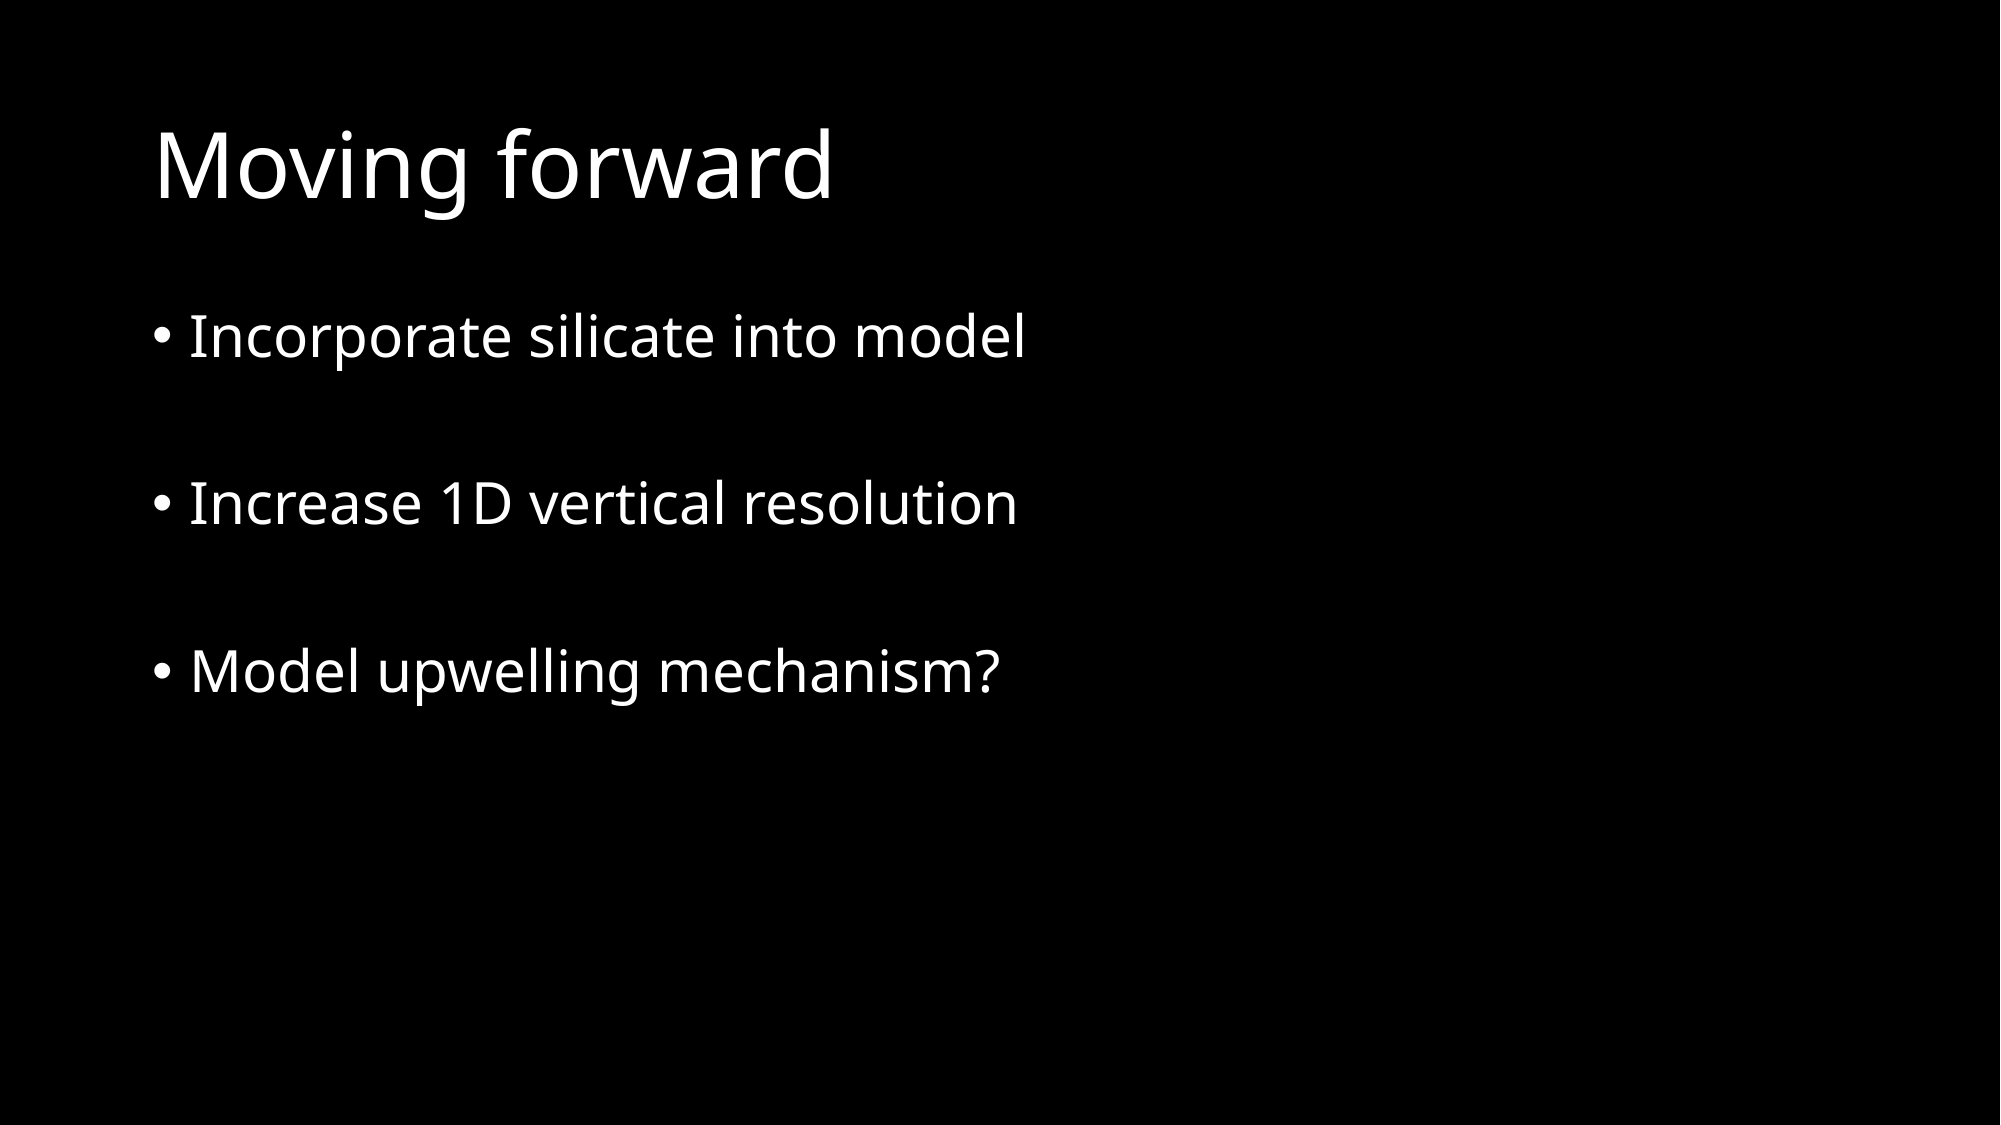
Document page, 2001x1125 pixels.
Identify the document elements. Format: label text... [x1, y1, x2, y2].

list Incorporate silicate into model Increase 1D vertical resolution Model upwelling mechanism? [137, 299, 1863, 1014]
title Moving forward [137, 59, 1863, 278]
